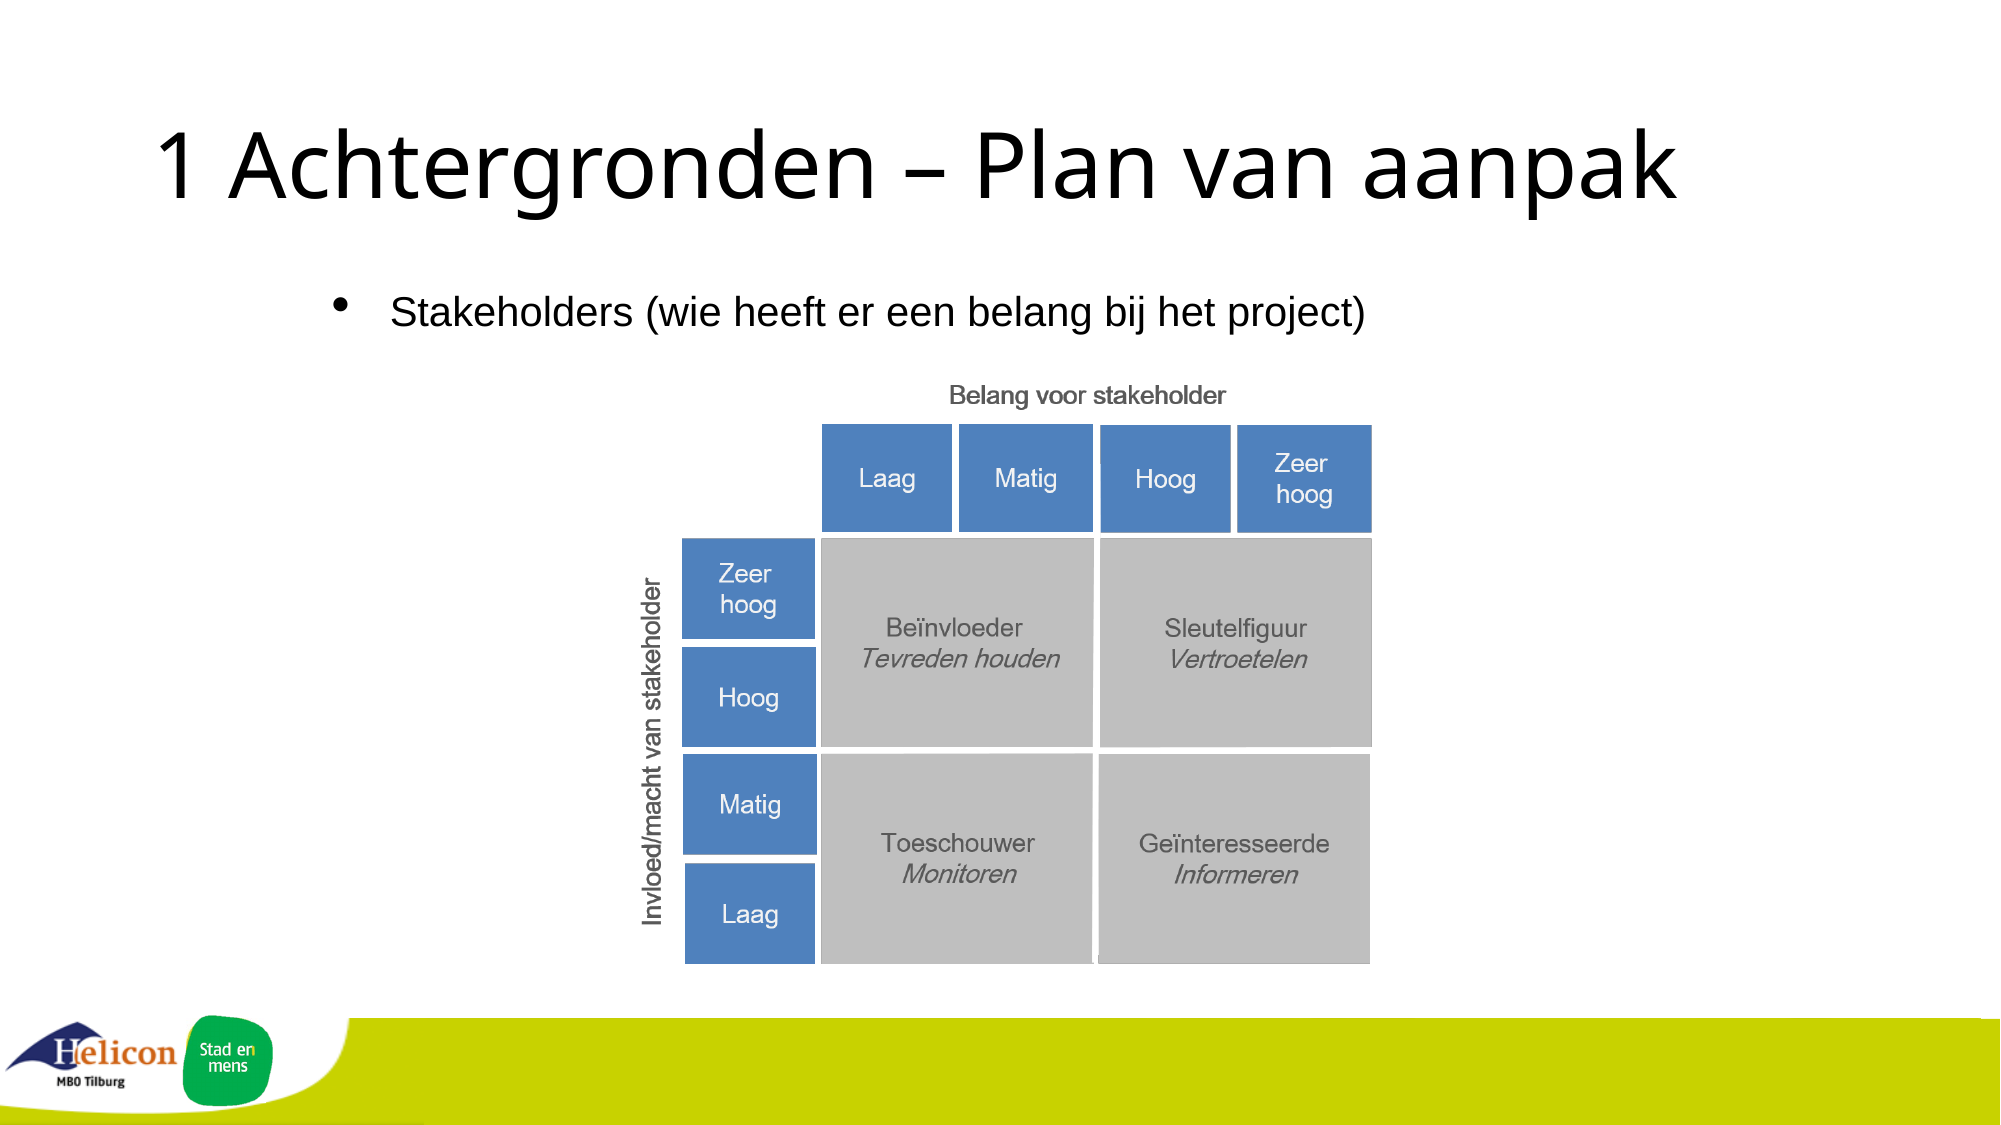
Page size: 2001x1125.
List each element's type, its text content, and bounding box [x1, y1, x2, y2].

picture [626, 371, 1374, 966]
title 1 Achtergronden – Plan van aanpak [137, 59, 1863, 278]
picture [0, 1013, 424, 1125]
text_box Stakeholders (wie heeft er een belang bij het project) [318, 277, 1682, 343]
